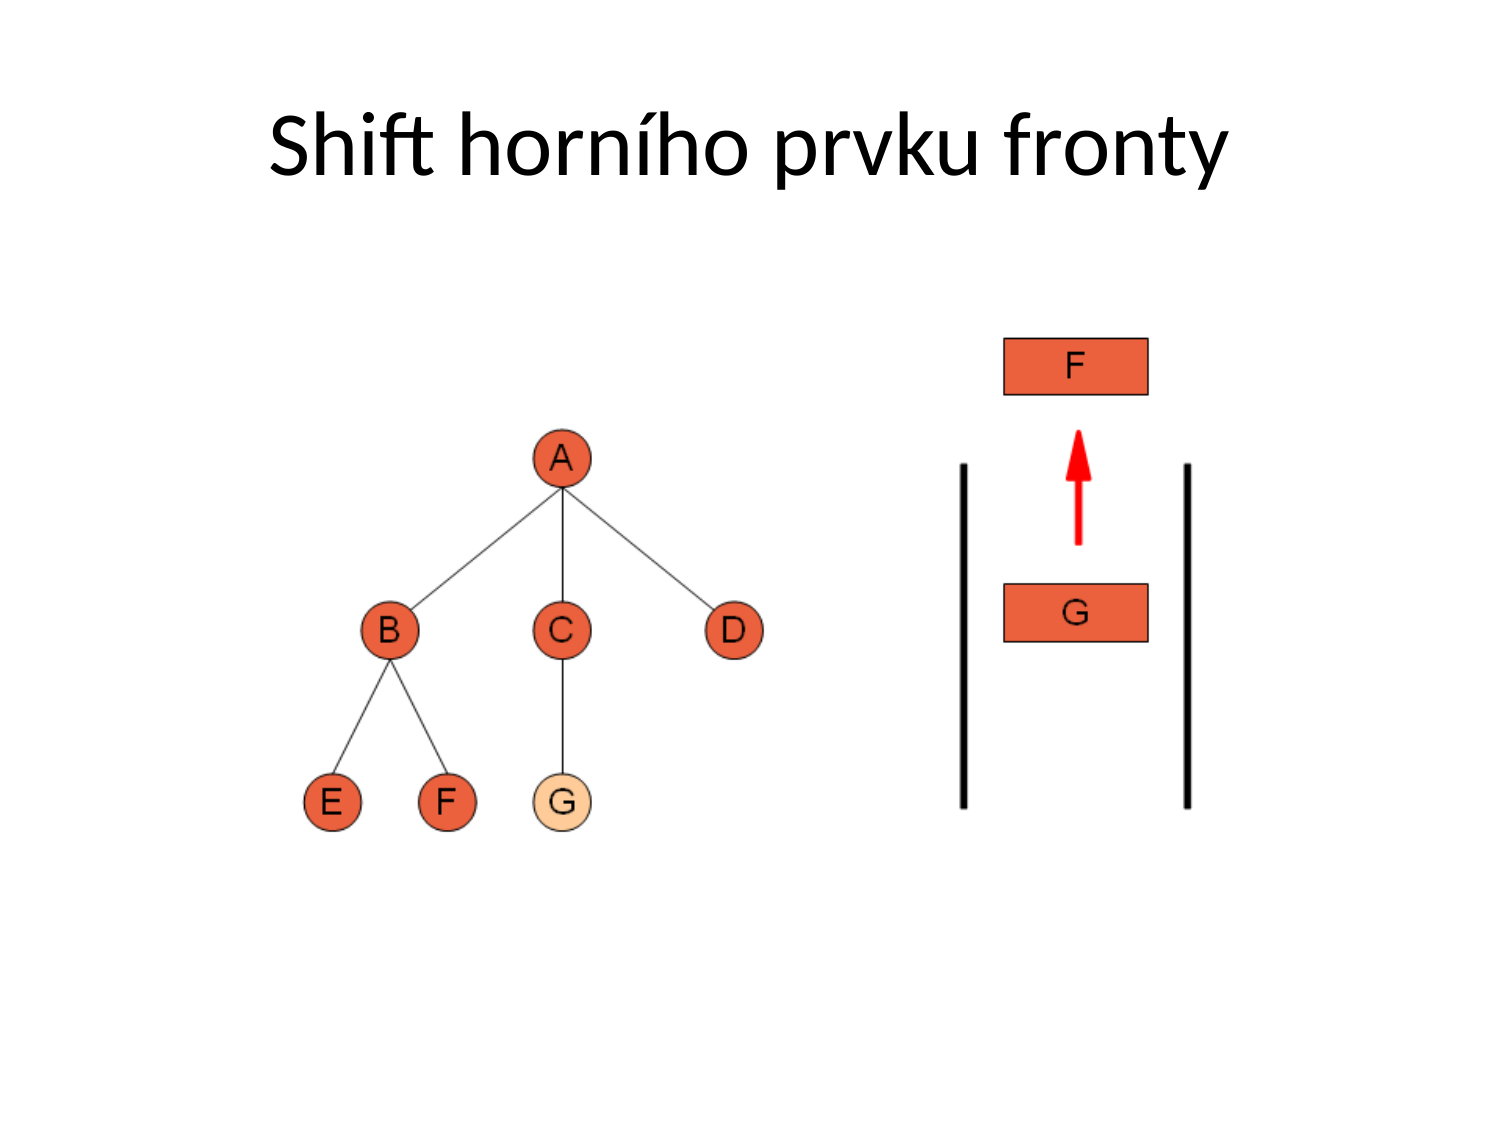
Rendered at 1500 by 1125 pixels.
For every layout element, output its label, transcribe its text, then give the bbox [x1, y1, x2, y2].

title Shift horního prvku fronty [75, 45, 1425, 233]
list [268, 302, 1232, 966]
